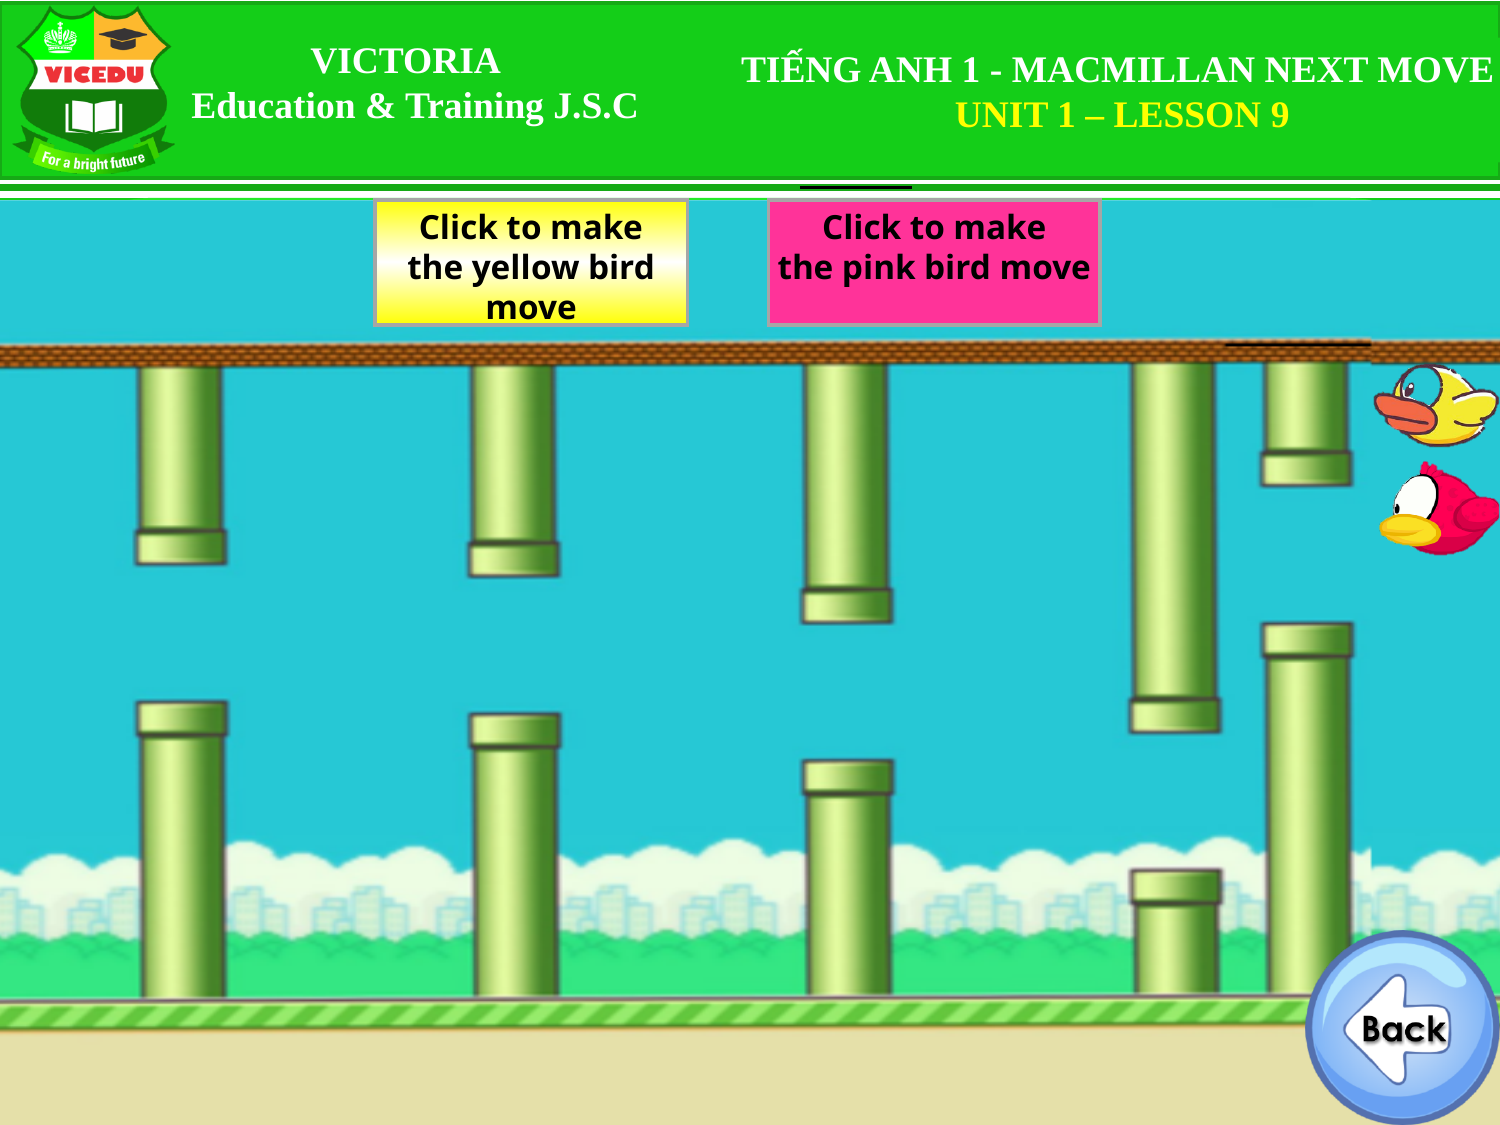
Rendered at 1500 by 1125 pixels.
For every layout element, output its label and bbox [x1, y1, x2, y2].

picture [0, 199, 1500, 1125]
picture [12, 5, 175, 174]
